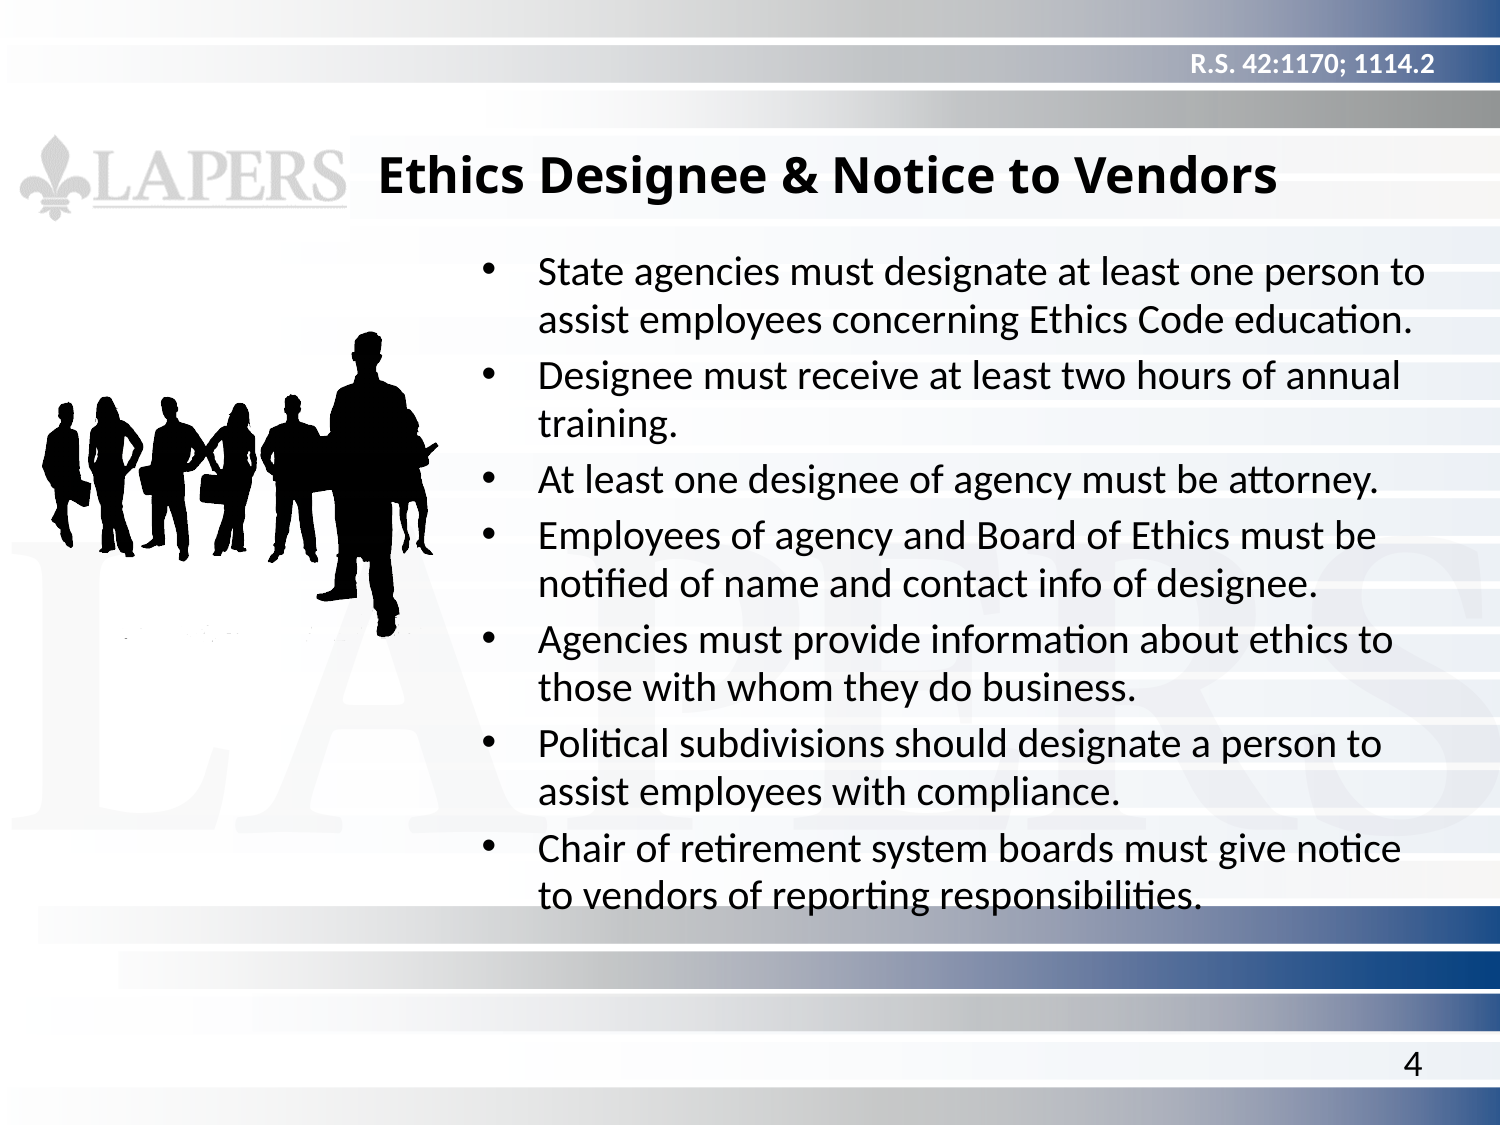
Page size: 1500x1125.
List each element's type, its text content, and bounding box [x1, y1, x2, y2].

list Ethics Designee & Notice to Vendors [362, 135, 1438, 236]
list State agencies must designate at least one person to assist employees concerning Ethics Code education. Designee must receive at least two hours of annual training. At least one designee of agency must be attorney. Employees of agency and Board of Ethics must be notified of name and contact info of designee. Agencies must provide information about ethics to those with whom they do business. Political subdivisions should designate a person to assist employees with compliance. Chair of retirement system boards must give notice to vendors of reporting responsibilities. [466, 238, 1450, 976]
slide_number 4 [1087, 1031, 1438, 1073]
picture [0, 0, 1500, 1125]
list R.S. 42:1170; 1114.2 [300, 37, 1450, 75]
